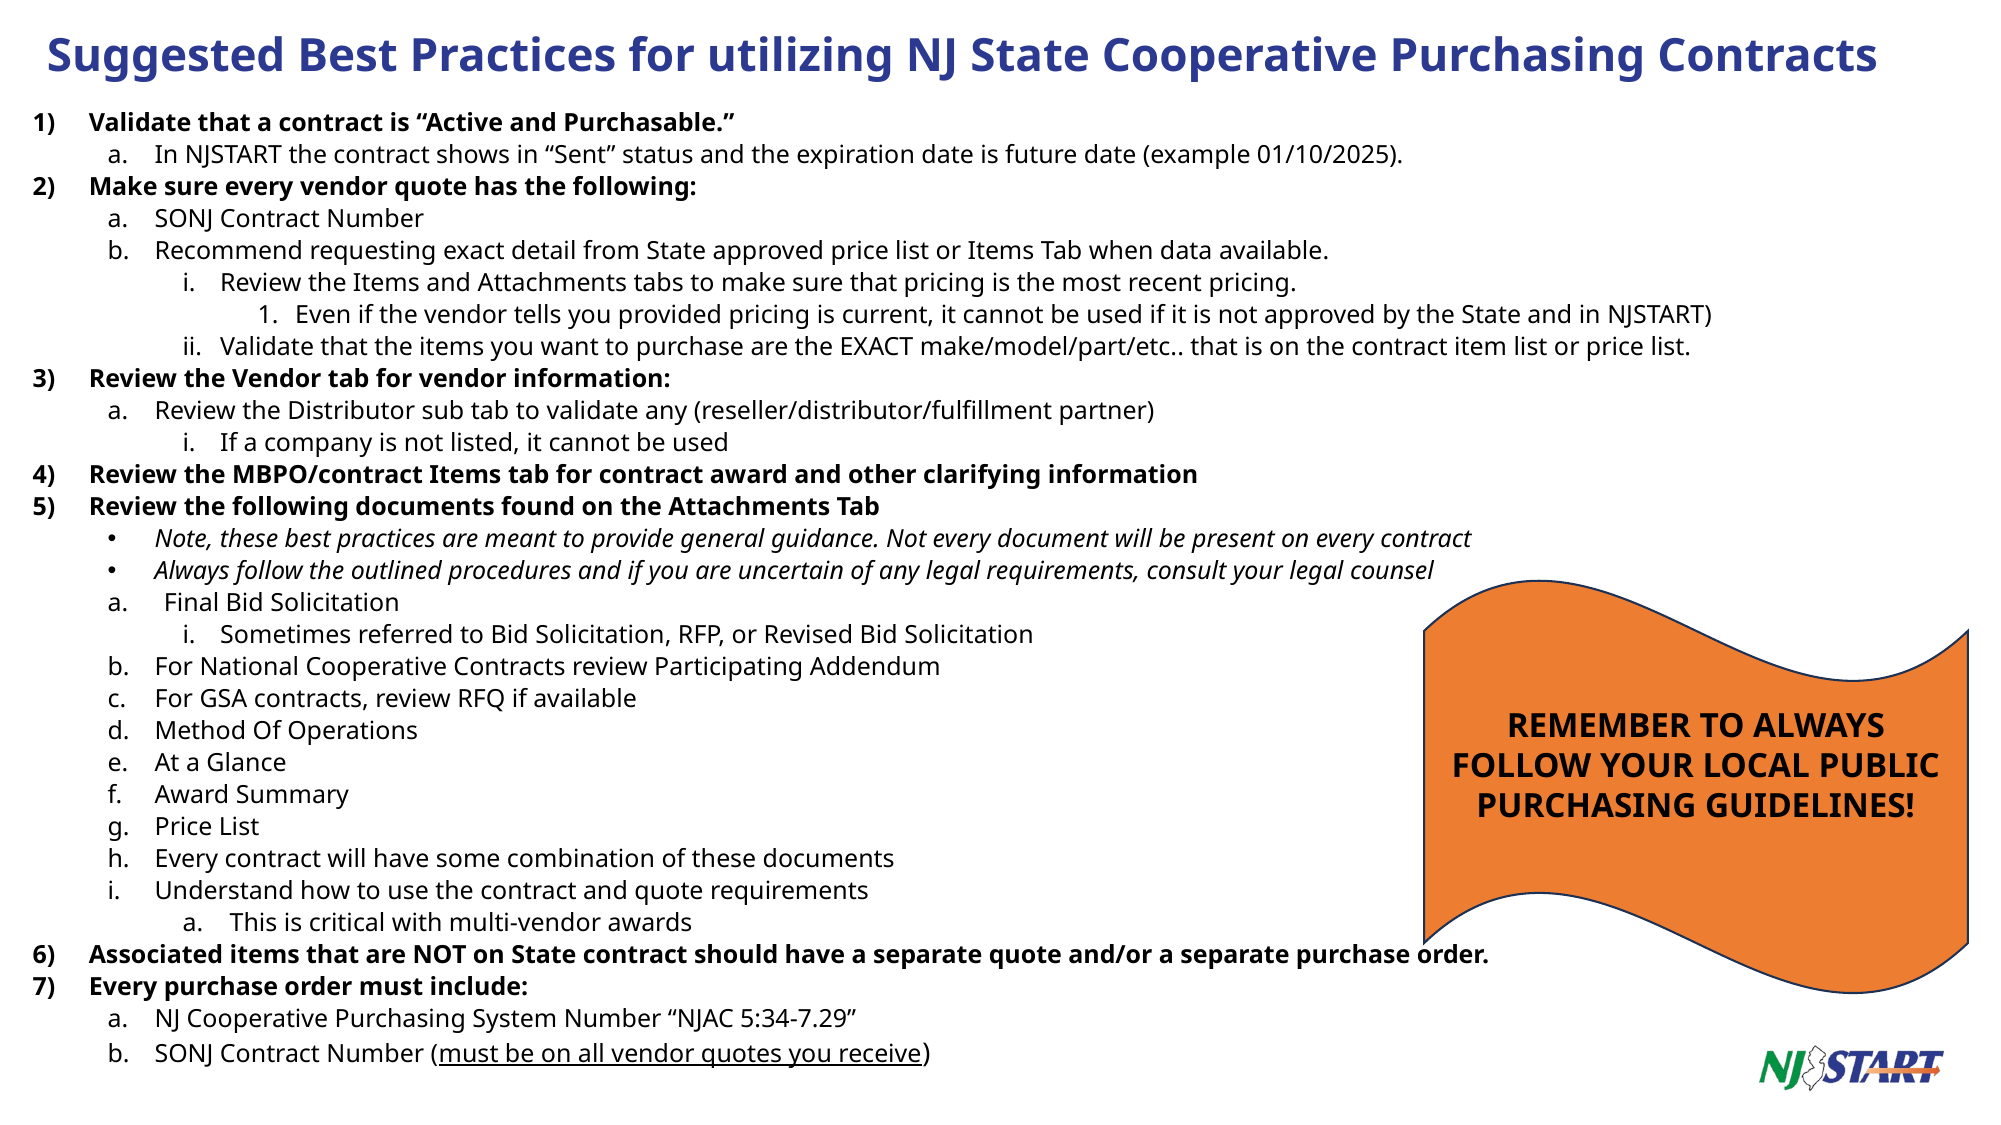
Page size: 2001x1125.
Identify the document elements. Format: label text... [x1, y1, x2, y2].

picture [1759, 1075, 1944, 1095]
text_box REMEMBER TO ALWAYS FOLLOW YOUR LOCAL PUBLIC PURCHASING GUIDELINES! [1423, 579, 1969, 995]
title Suggested Best Practices for utilizing NJ State Cooperative Purchasing Contracts [31, 5, 1968, 97]
text_box [17, 0, 1743, 97]
text_box Validate that a contract is “Active and Purchasable.” In NJSTART the contract shows in “Sent” status and the expiration date is future date (example 01/10/2025). Make sure every vendor quote has the following: SONJ Contract Number Recommend requesting exact detail from State approved price list or Items Tab when data available. Review the Items and Attachments tabs to make sure that pricing is the most recent pricing. Even if the vendor tells you provided pricing is current, it cannot be used if it is not approved by the State and in NJSTART) Validate that the items you want to purchase are the EXACT make/model/part/etc.. that is on the contract item list or price list. Review the Vendor tab for vendor information: Review the Distributor sub tab to validate any (reseller/distributor/fulfillment partner) If a company is not listed, it cannot be used Review the MBPO/contract Items tab for contract award and other clarifying information Review the following documents found on the Attachments Tab Note, these best practices are meant to provide general guidance. Not every document will be present on every contract Always follow the outlined procedures and if you are uncertain of any legal requirements, consult your legal counsel Final Bid Solicitation Sometimes referred to Bid Solicitation, RFP, or Revised Bid Solicitation For National Cooperative Contracts review Participating Addendum For GSA contracts, review RFQ if available Method Of Operations At a Glance Award Summary Price List Every contract will have some combination of these documents Understand how to use the contract and quote requirements This is critical with multi-vendor awards Associated items that are NOT on State contract should have a separate quote and/or a separate purchase order. Every purchase order must include: NJ Cooperative Purchasing System Number “NJAC 5:34-7.29” SONJ Contract Number (must be on all vendor quotes you receive) [17, 97, 1972, 1075]
